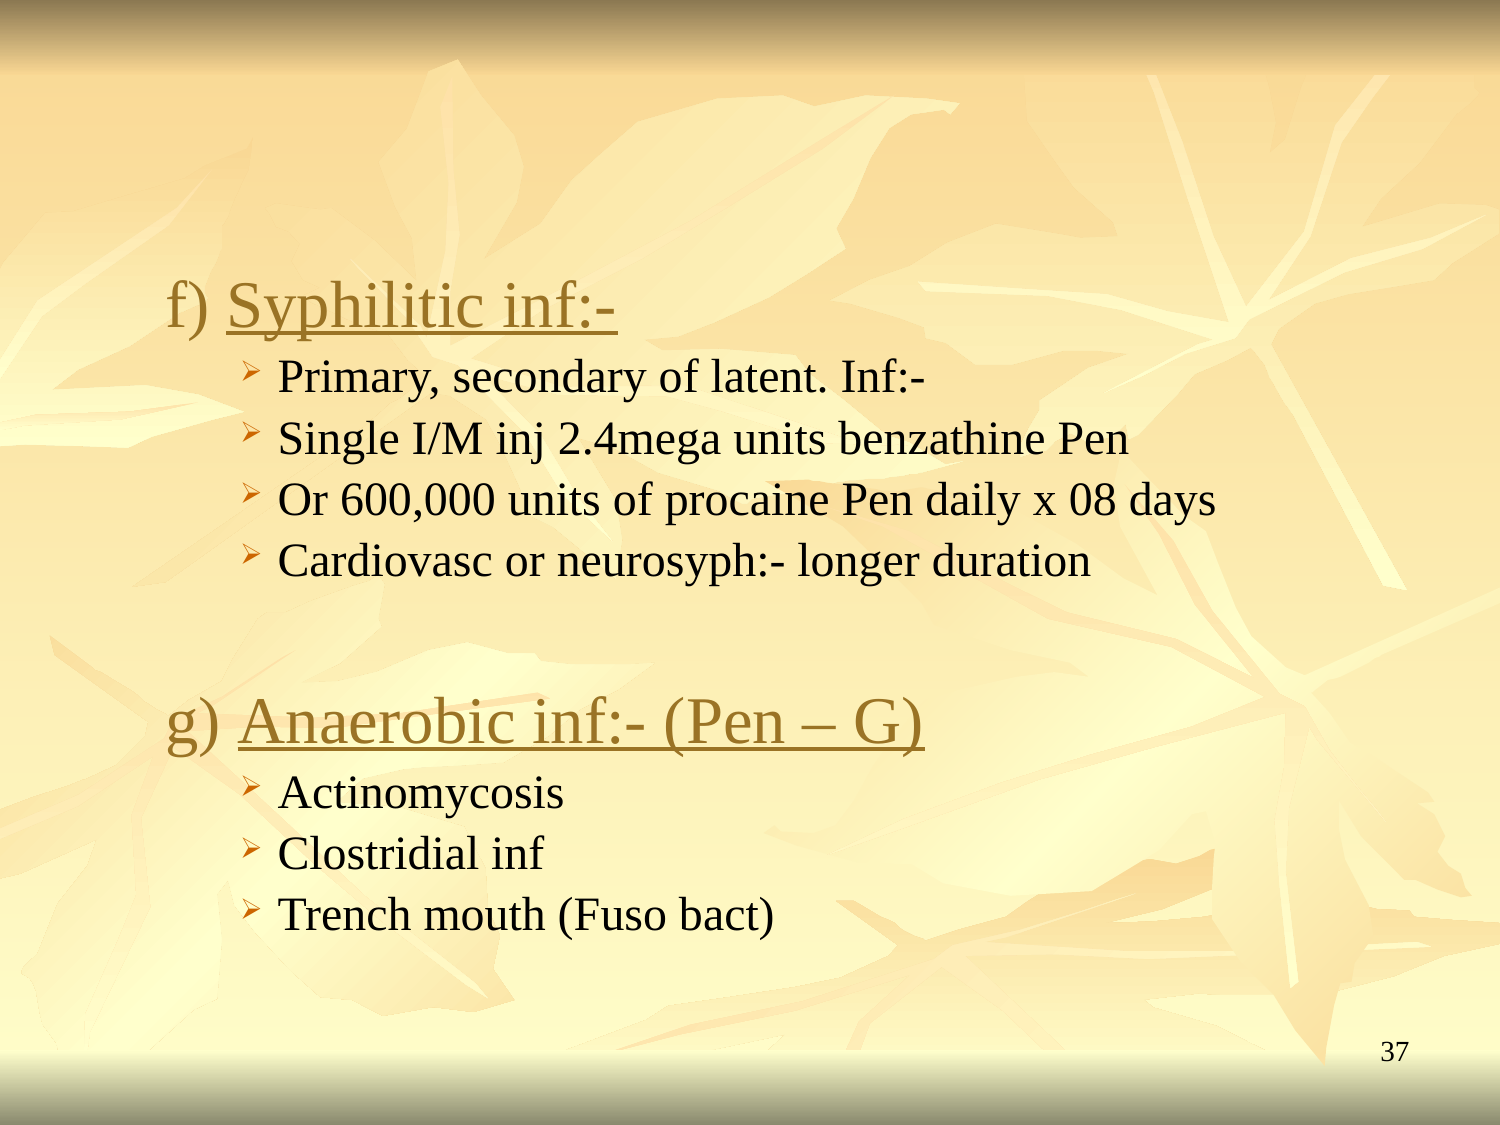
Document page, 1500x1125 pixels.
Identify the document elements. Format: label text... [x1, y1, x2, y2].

list f) Syphilitic inf:- Primary, secondary of latent. Inf:- Single I/M inj 2.4mega units benzathine Pen Or 600,000 units of procaine Pen daily x 08 days Cardiovasc or neurosyph:- longer duration g) Anaerobic inf:- (Pen – G) Actinomycosis Clostridial inf Trench mouth (Fuso bact) [74, 262, 1426, 1006]
slide_number 37 [1074, 1024, 1426, 1101]
